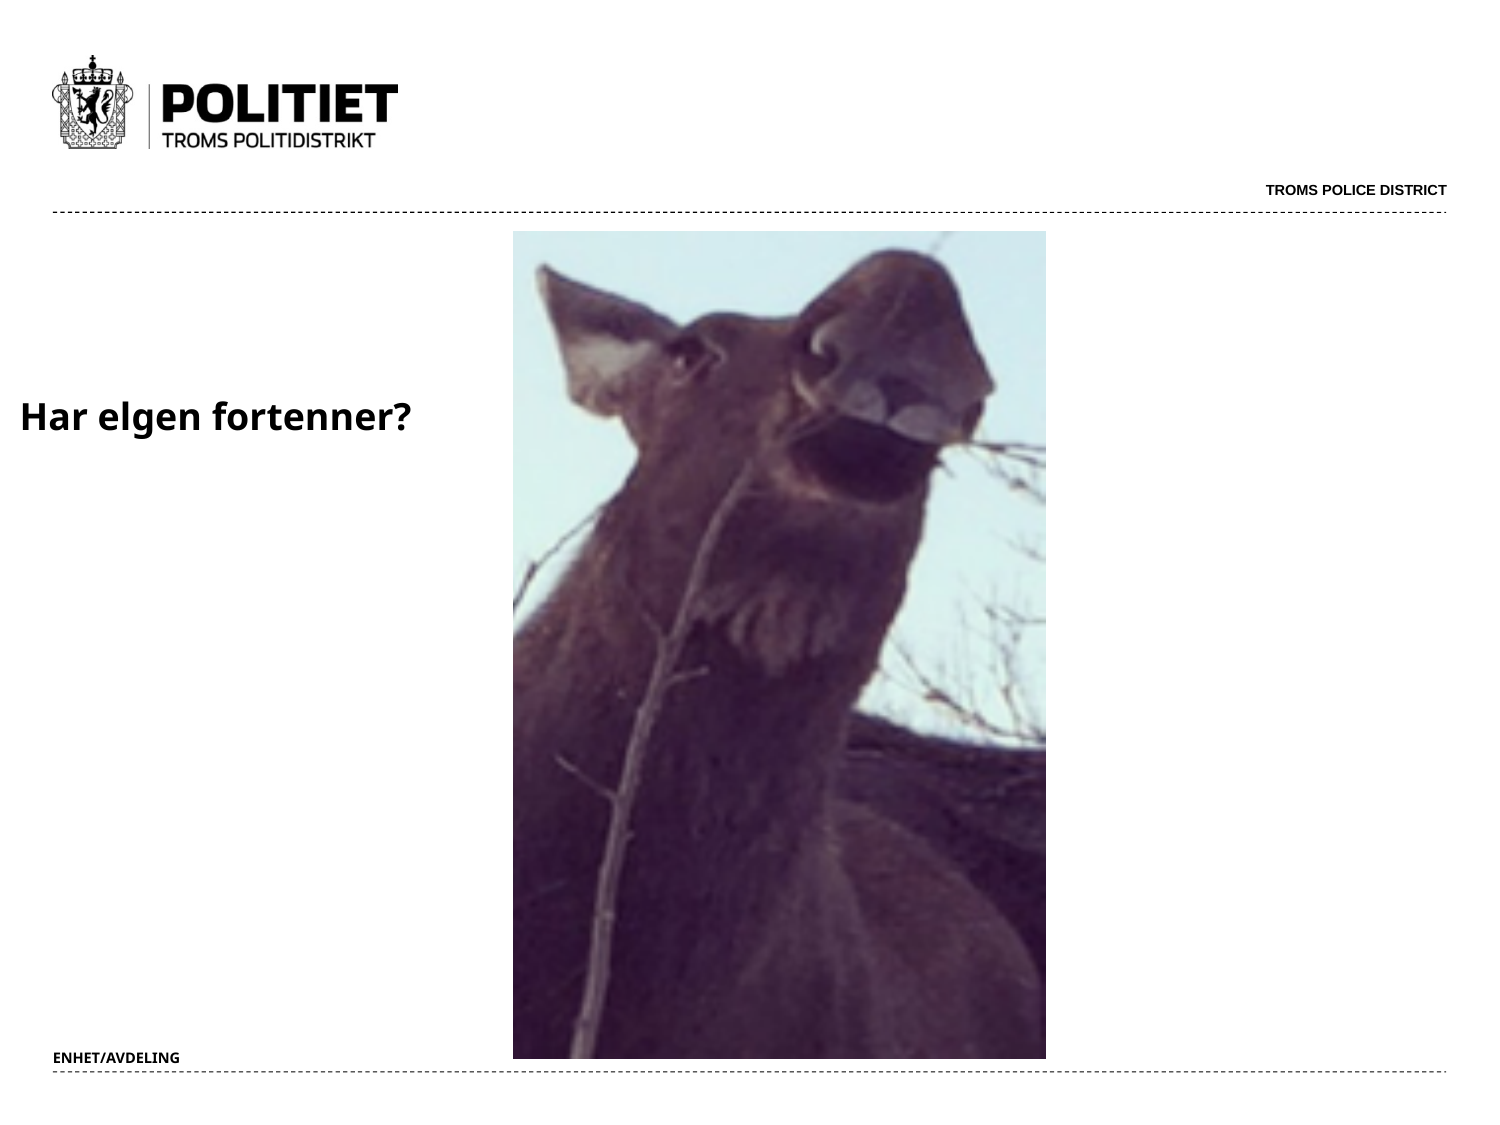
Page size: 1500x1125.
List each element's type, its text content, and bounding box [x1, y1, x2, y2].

picture [513, 231, 1046, 1059]
picture [52, 55, 398, 149]
list Har elgen fortenner? [0, 235, 494, 1005]
